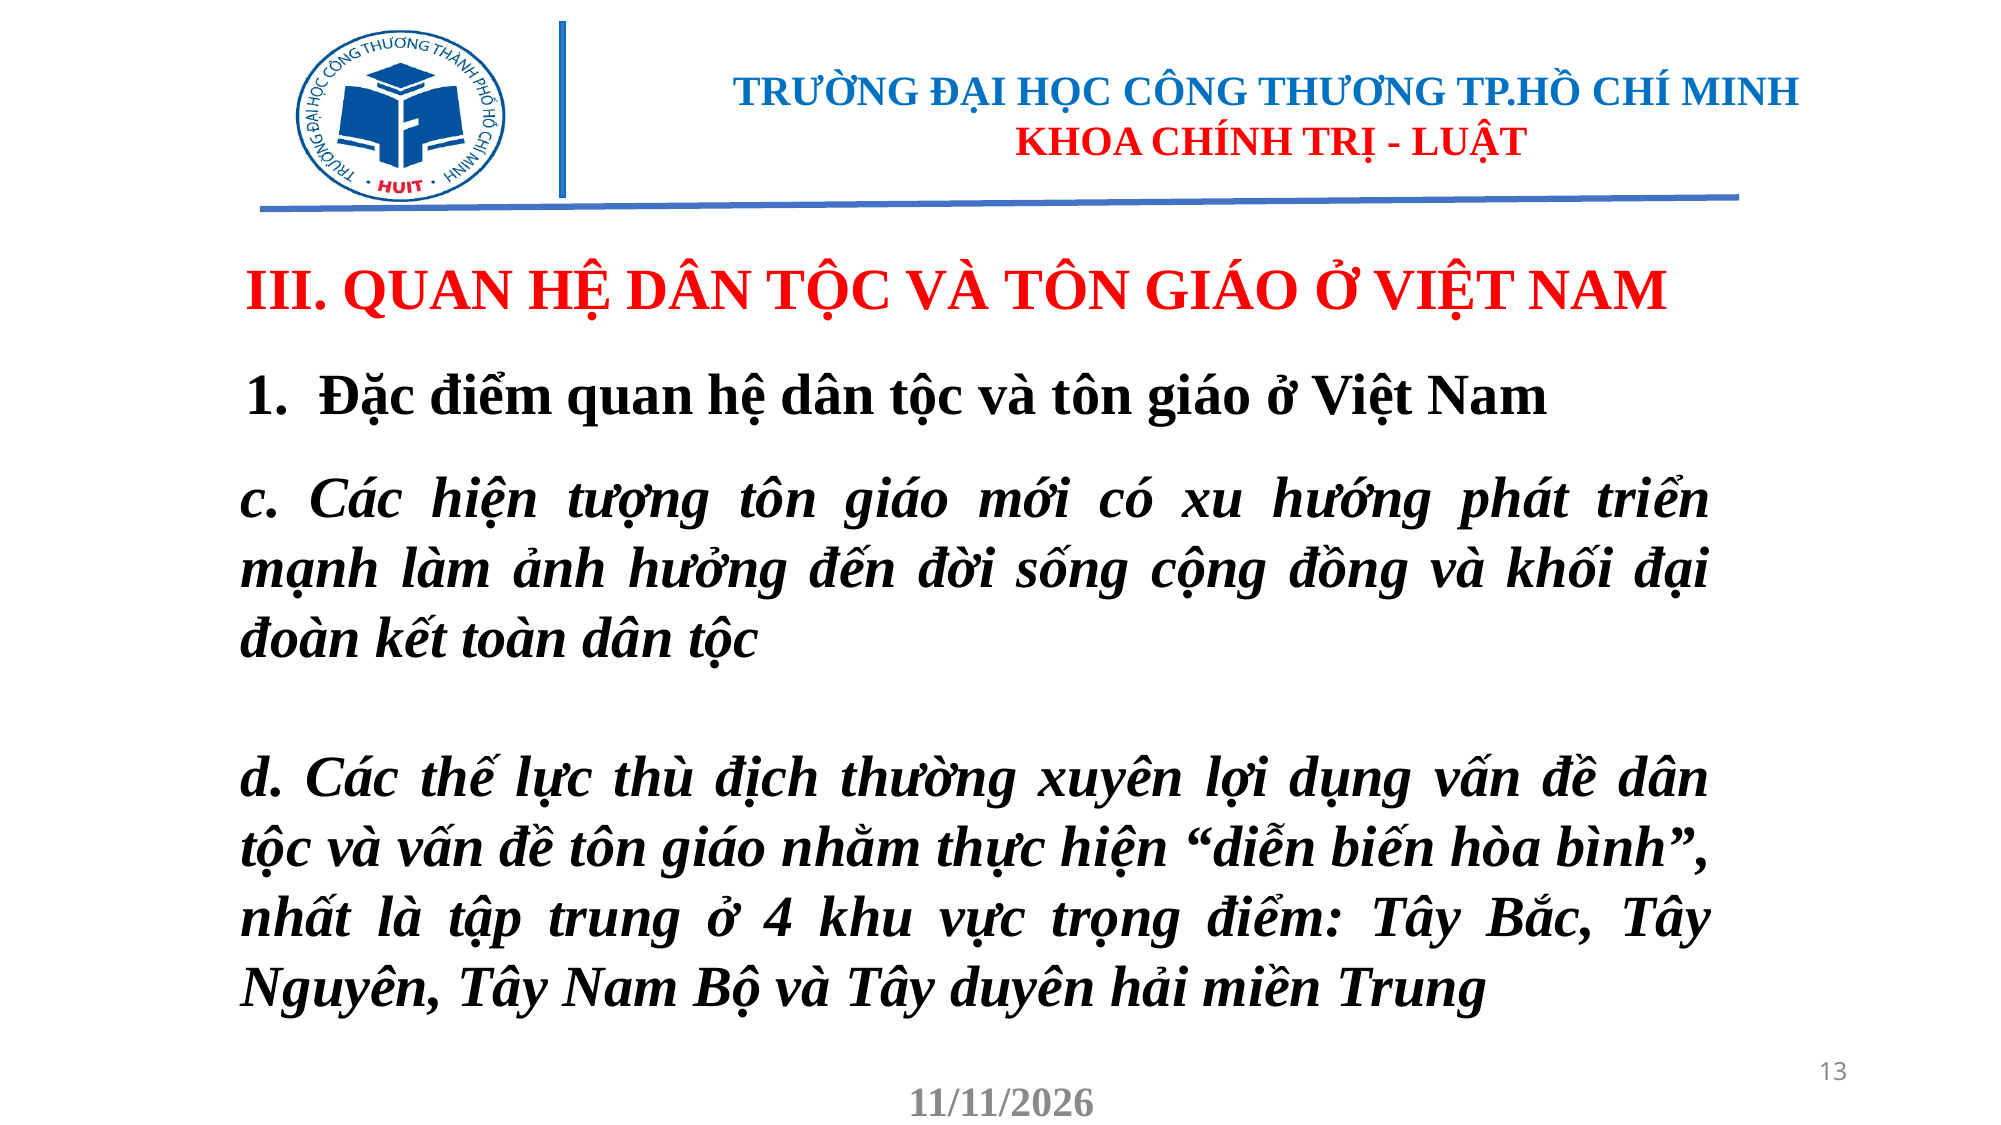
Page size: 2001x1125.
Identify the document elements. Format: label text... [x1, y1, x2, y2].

text_box III. QUAN HỆ DÂN TỘC VÀ TÔN GIÁO Ở VIỆT NAM 1. Đặc điểm quan hệ dân tộc và tôn giáo ở Việt Nam [230, 209, 1731, 434]
slide_number 13 [1412, 1042, 1863, 1103]
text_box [259, 197, 1740, 210]
text_box c. Các hiện tượng tôn giáo mới có xu hướng phát triển mạnh làm ảnh hưởng đến đời sống cộng đồng và khối đại đoàn kết toàn dân tộc d. Các thế lực thù địch thường xuyên lợi dụng vấn đề dân tộc và vấn đề tôn giáo nhằm thực hiện “diễn biến hòa bình”, nhất là tập trung ở 4 khu vực trọng điểm: Tây Bắc, Tây Nguyên, Tây Nam Bộ và Tây duyên hải miền Trung [226, 451, 1727, 1026]
text_box 7/31/2023 [893, 1070, 1126, 1125]
text_box TRƯỜNG ĐẠI HỌC CÔNG THƯƠNG TP.HỒ CHÍ MINH KHOA CHÍNH TRỊ - LUẬT [506, 0, 2000, 230]
picture [293, 28, 507, 204]
